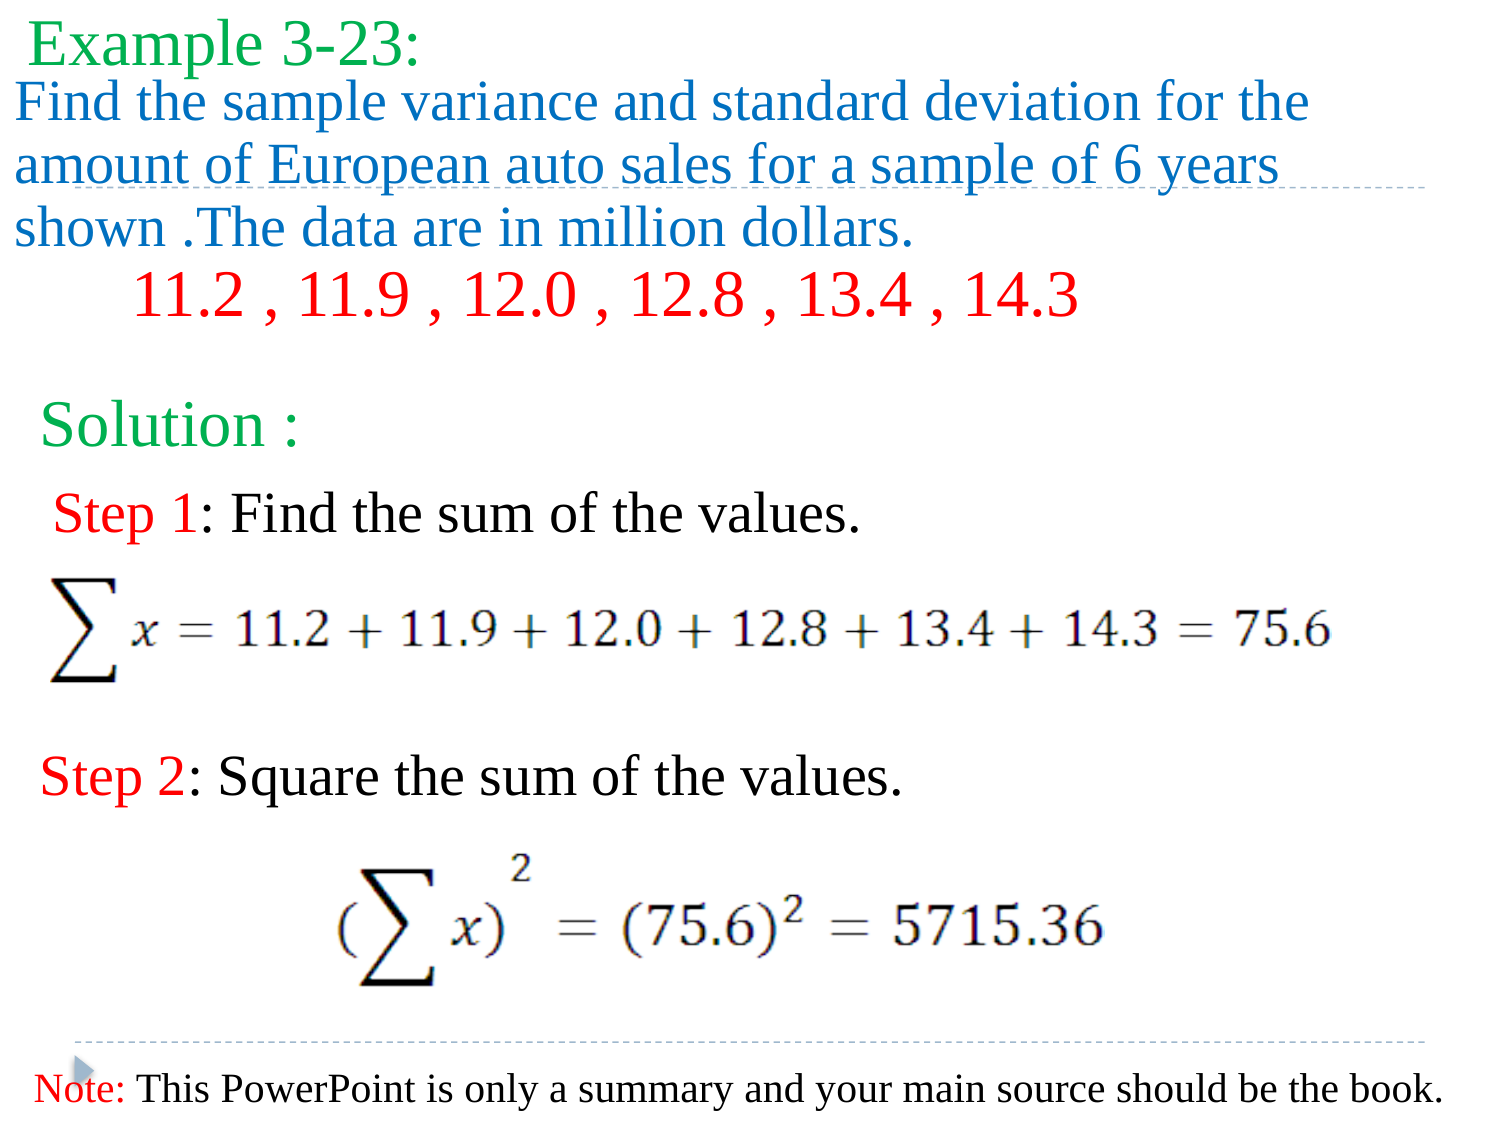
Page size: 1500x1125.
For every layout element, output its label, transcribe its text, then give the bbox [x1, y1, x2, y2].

title Solution : [24, 350, 350, 468]
picture [49, 574, 1333, 698]
picture [333, 849, 1105, 1001]
text_box Find the sample variance and standard deviation for the amount of European auto sales for a sample of 6 years shown .The data are in million dollars. 11.2 , 11.9 , 12.0 , 12.8 , 13.4 , 14.3 [0, 62, 1500, 375]
text_box Step 2: Square the sum of the values. [24, 737, 1275, 816]
text_box Step 1: Find the sum of the values. [37, 474, 1288, 553]
text_box Note: This PowerPoint is only a summary and your main source should be the book. [18, 1053, 1482, 1119]
text_box Example 3-23: [12, 0, 450, 62]
